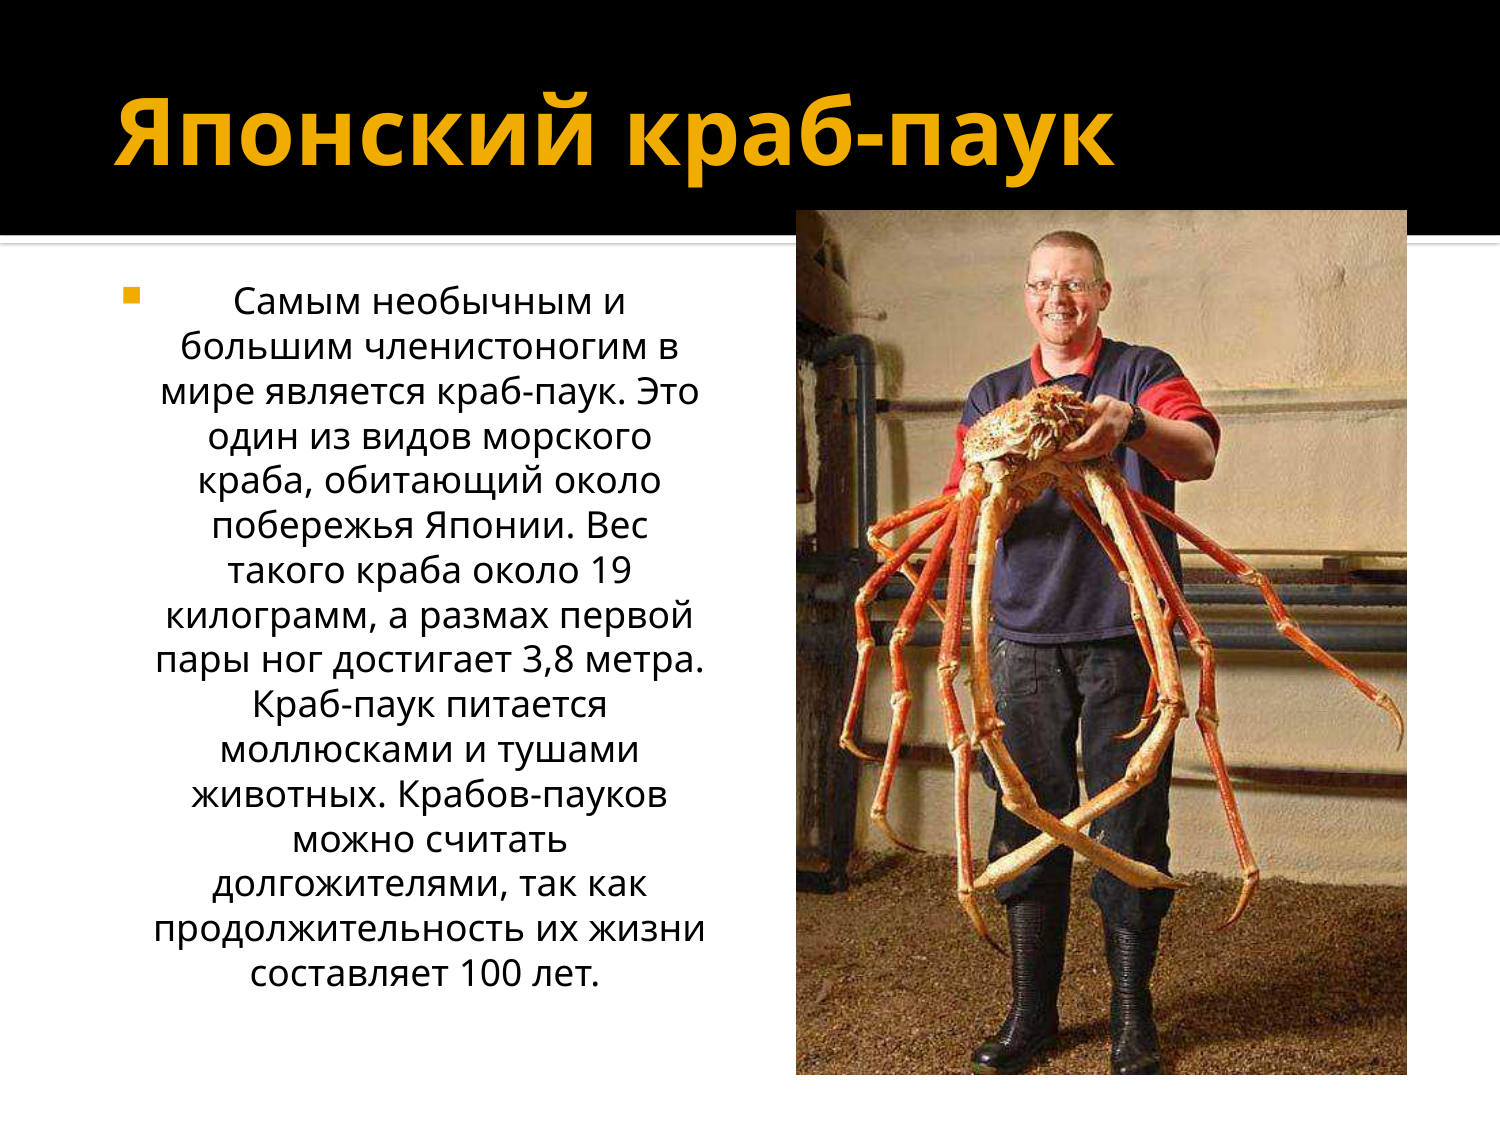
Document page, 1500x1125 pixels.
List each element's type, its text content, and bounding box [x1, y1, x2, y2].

title Японский краб-паук [75, 25, 1425, 231]
list Самым необычным и большим членистоногим в мире является краб-паук. Это один из видов морского краба, обитающий около побережья Японии. Вес такого краба около 19 килограмм, а размах первой пары ног достигает 3,8 метра. Краб-паук питается моллюсками и тушами животных. Крабов-пауков можно считать долгожителями, так как продолжительность их жизни составляет 100 лет. [75, 262, 727, 1005]
picture [796, 210, 1407, 1075]
